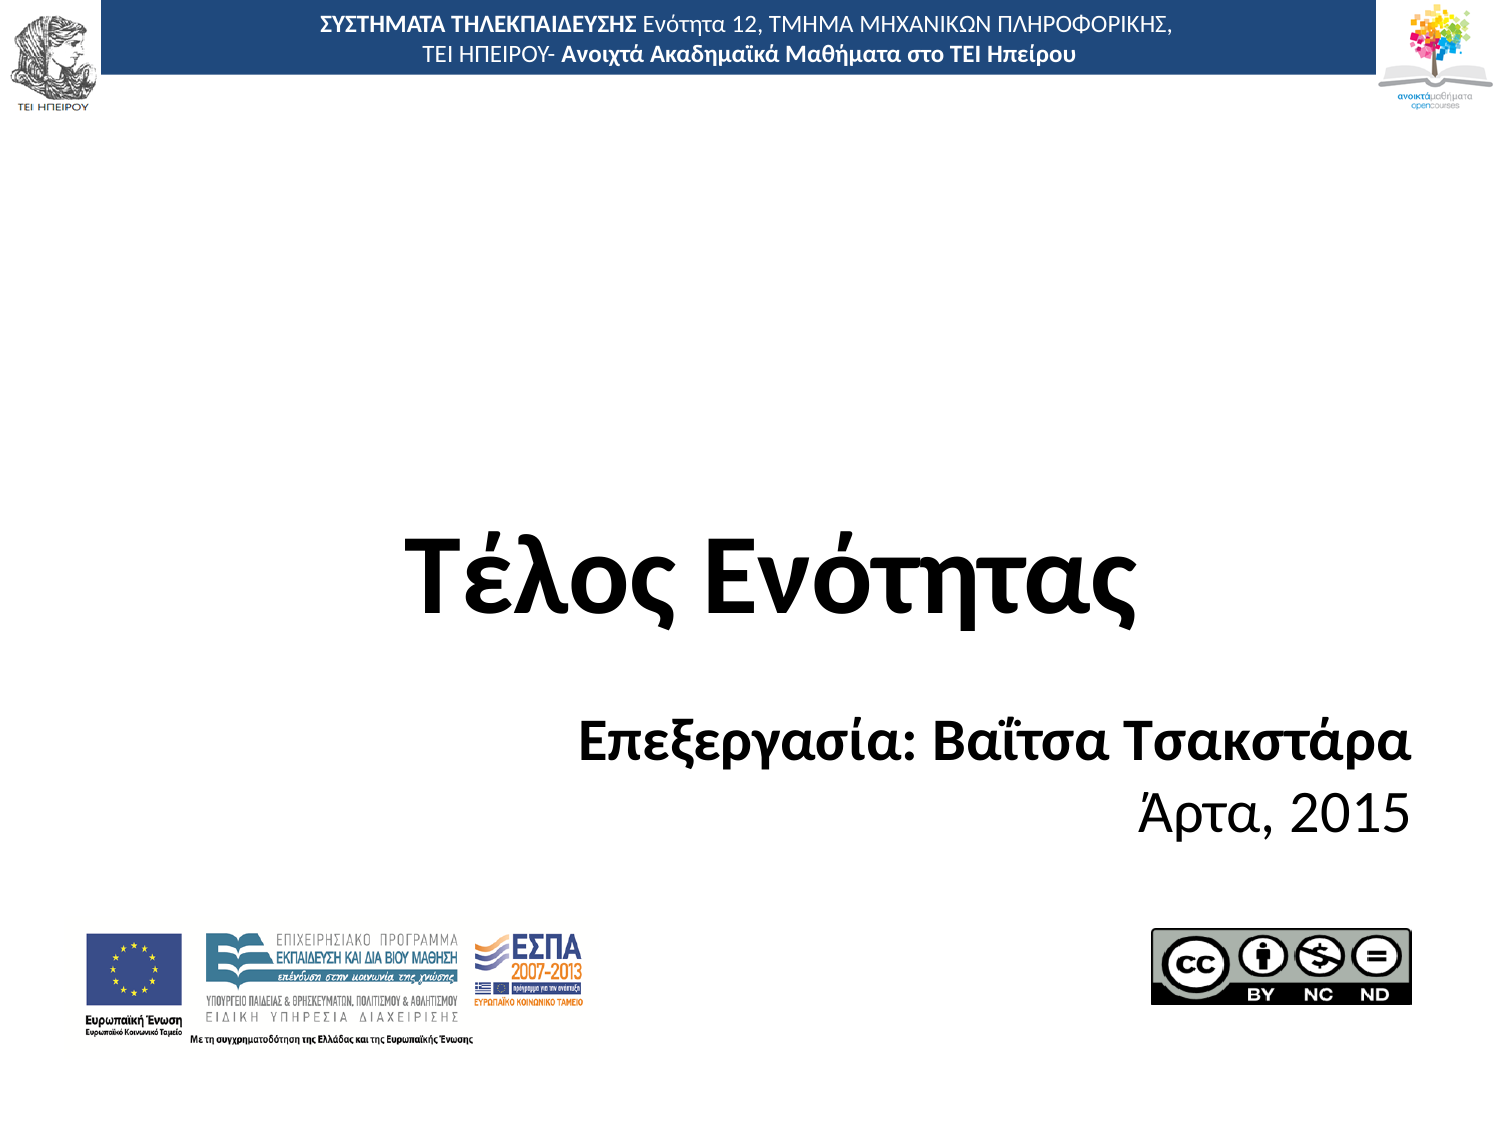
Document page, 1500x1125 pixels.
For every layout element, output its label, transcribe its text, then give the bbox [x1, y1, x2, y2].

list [1375, 0, 1500, 114]
text_box Τέλος Ενότητας [289, 491, 1254, 644]
picture [64, 916, 600, 1059]
text_box ΣΥΣΤΗΜΑΤΑ ΤΗΛΕΚΠΑΙΔΕΥΣΗΣ Ενότητα 12, ΤΜΗΜΑ ΜΗΧΑΝΙΚΩΝ ΠΛΗΡΟΦΟΡΙΚΗΣ, ΤΕΙ ΗΠΕΙΡΟΥ- Ανοιχτά Ακαδημαϊκά Μαθήματα στο ΤΕΙ Ηπείρου [101, 0, 1373, 75]
text_box Επεξεργασία: Βαΐτσα Τσακστάρα Άρτα, 2015 [253, 692, 1428, 853]
picture [0, 0, 101, 114]
picture [1151, 928, 1412, 1005]
